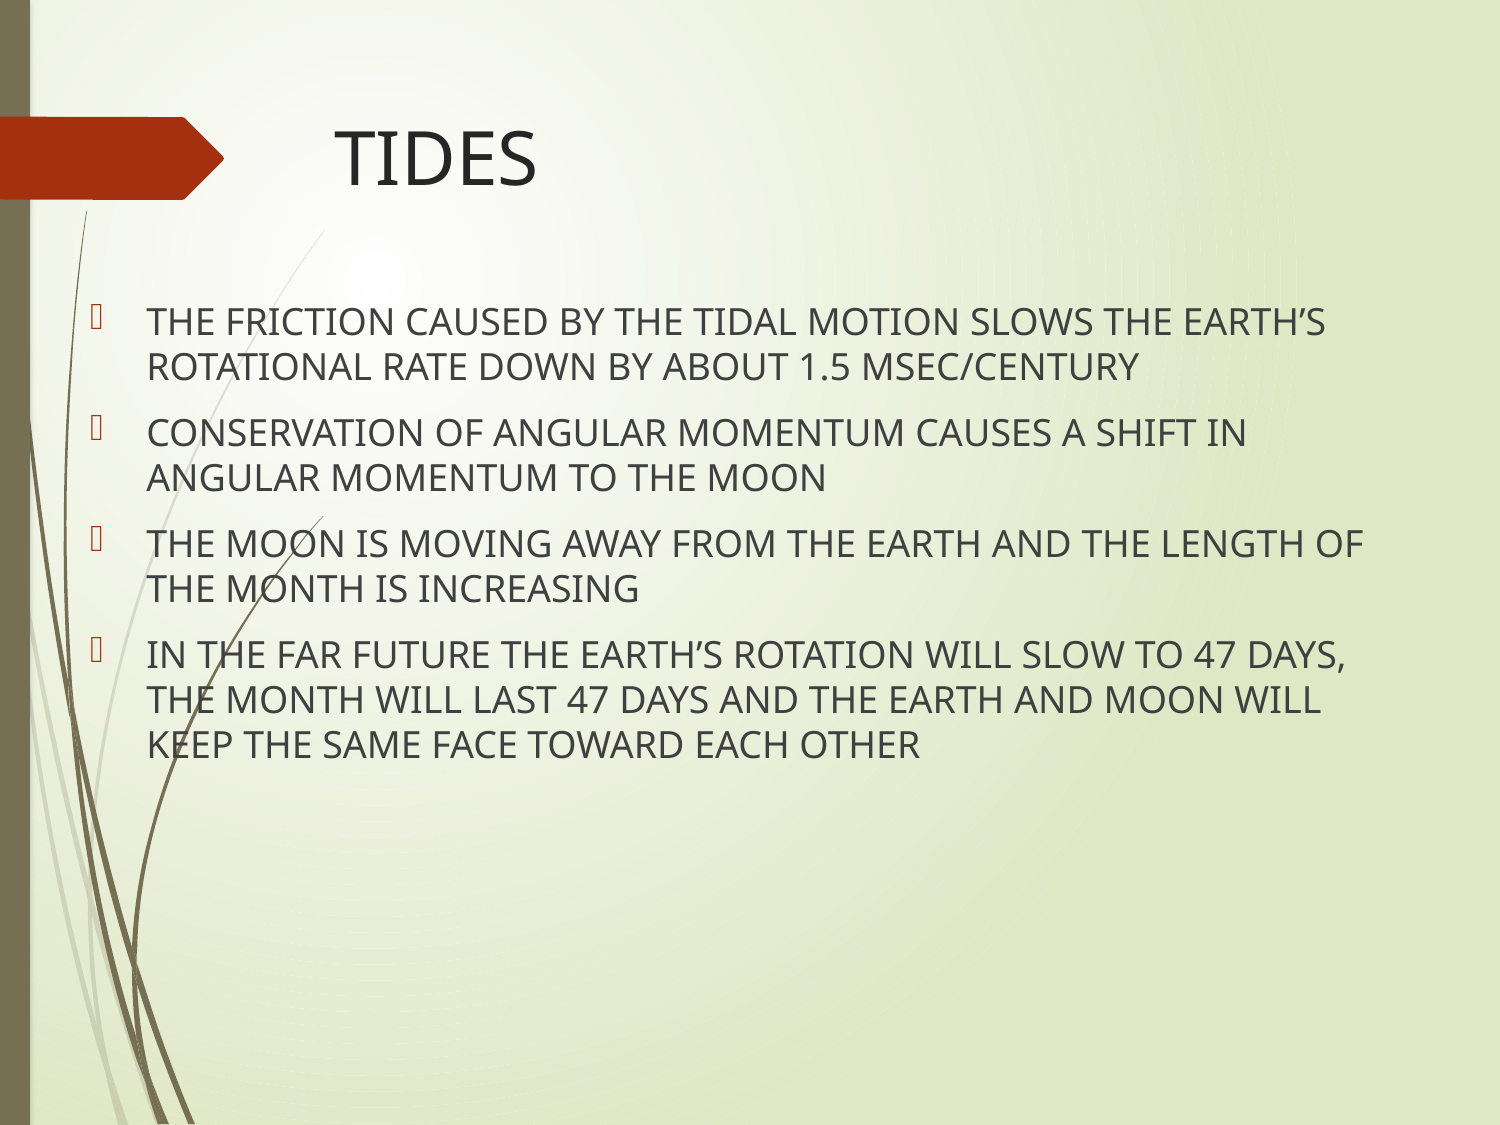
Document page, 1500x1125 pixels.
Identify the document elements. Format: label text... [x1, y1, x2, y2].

list THE FRICTION CAUSED BY THE TIDAL MOTION SLOWS THE EARTH’S ROTATIONAL RATE DOWN BY ABOUT 1.5 MSEC/CENTURY CONSERVATION OF ANGULAR MOMENTUM CAUSES A SHIFT IN ANGULAR MOMENTUM TO THE MOON THE MOON IS MOVING AWAY FROM THE EARTH AND THE LENGTH OF THE MONTH IS INCREASING IN THE FAR FUTURE THE EARTH’S ROTATION WILL SLOW TO 47 DAYS, THE MONTH WILL LAST 47 DAYS AND THE EARTH AND MOON WILL KEEP THE SAME FACE TOWARD EACH OTHER [75, 224, 1425, 1063]
title TIDES [319, 102, 1400, 224]
